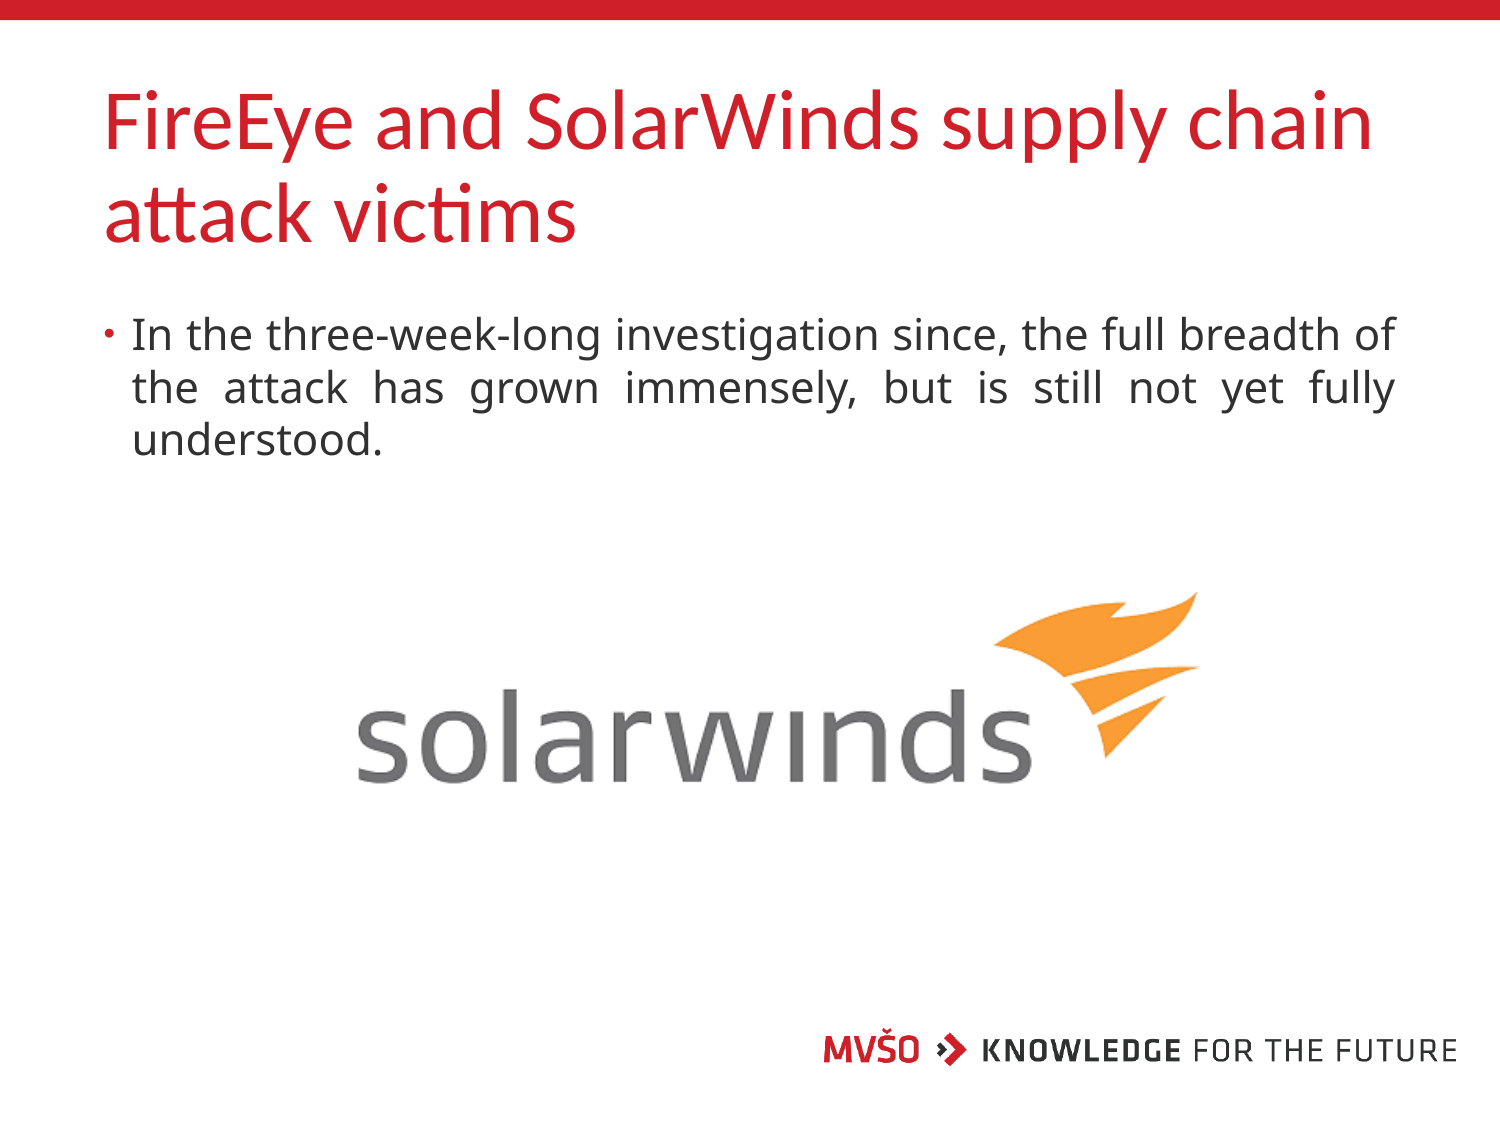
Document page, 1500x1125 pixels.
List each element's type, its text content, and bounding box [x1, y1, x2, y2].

list In the three-week-long investigation since, the full breadth of the attack has grown immensely, but is still not yet fully understood. [88, 299, 1412, 969]
picture [298, 472, 1221, 992]
picture [824, 1028, 1456, 1066]
title FireEye and SolarWinds supply chain attack victims [88, 59, 1412, 278]
